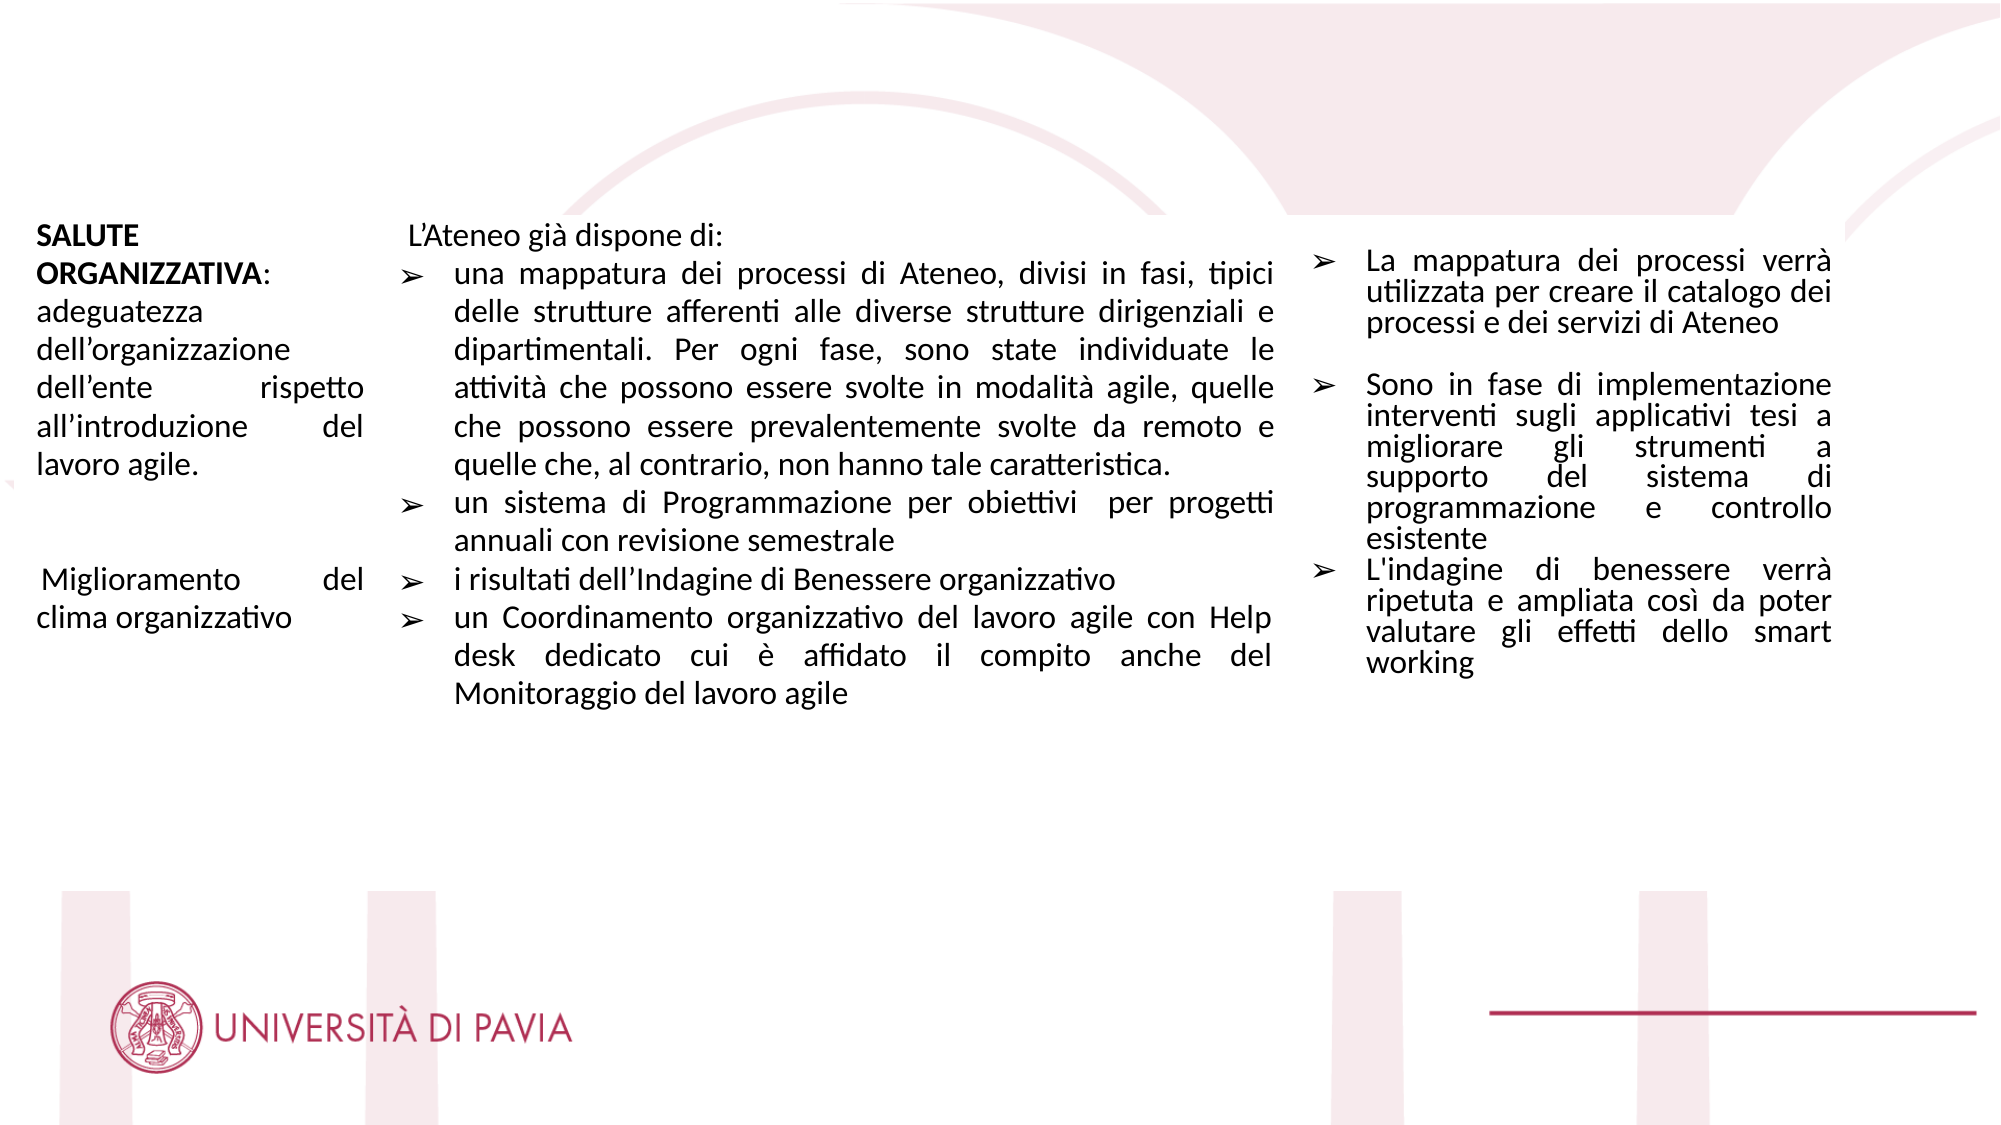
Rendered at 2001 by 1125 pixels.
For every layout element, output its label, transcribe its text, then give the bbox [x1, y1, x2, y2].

table_header La mappatura dei processi verrà utilizzata per creare il catalogo dei processi e dei servizi di Ateneo Sono in fase di implementazione interventi sugli applicativi tesi a migliorare gli strumenti a supporto del sistema di programmazione e controllo esistente L'indagine di benessere verrà ripetuta e ampliata così da poter valutare gli effetti dello smart working [1299, 217, 1843, 885]
table_header SALUTE ORGANIZZATIVA: adeguatezza dell’organizzazione dell’ente rispetto all’introduzione del lavoro agile. Miglioramento del clima organizzativo [16, 217, 385, 885]
table_header L’Ateneo già dispone di: una mappatura dei processi di Ateneo, divisi in fasi, tipici delle strutture afferenti alle diverse strutture dirigenziali e dipartimentali. Per ogni fase, sono state individuate le attività che possono essere svolte in modalità agile, quelle che possono essere prevalentemente svolte da remoto e quelle che, al contrario, non hanno tale caratteristica. un sistema di Programmazione per obiettivi per progetti annuali con revisione semestrale i risultati dell’Indagine di Benessere organizzativo un Coordinamento organizzativo del lavoro agile con Help desk dedicato cui è affidato il compito anche del Monitoraggio del lavoro agile [387, 217, 1298, 885]
picture [0, 0, 2001, 1125]
